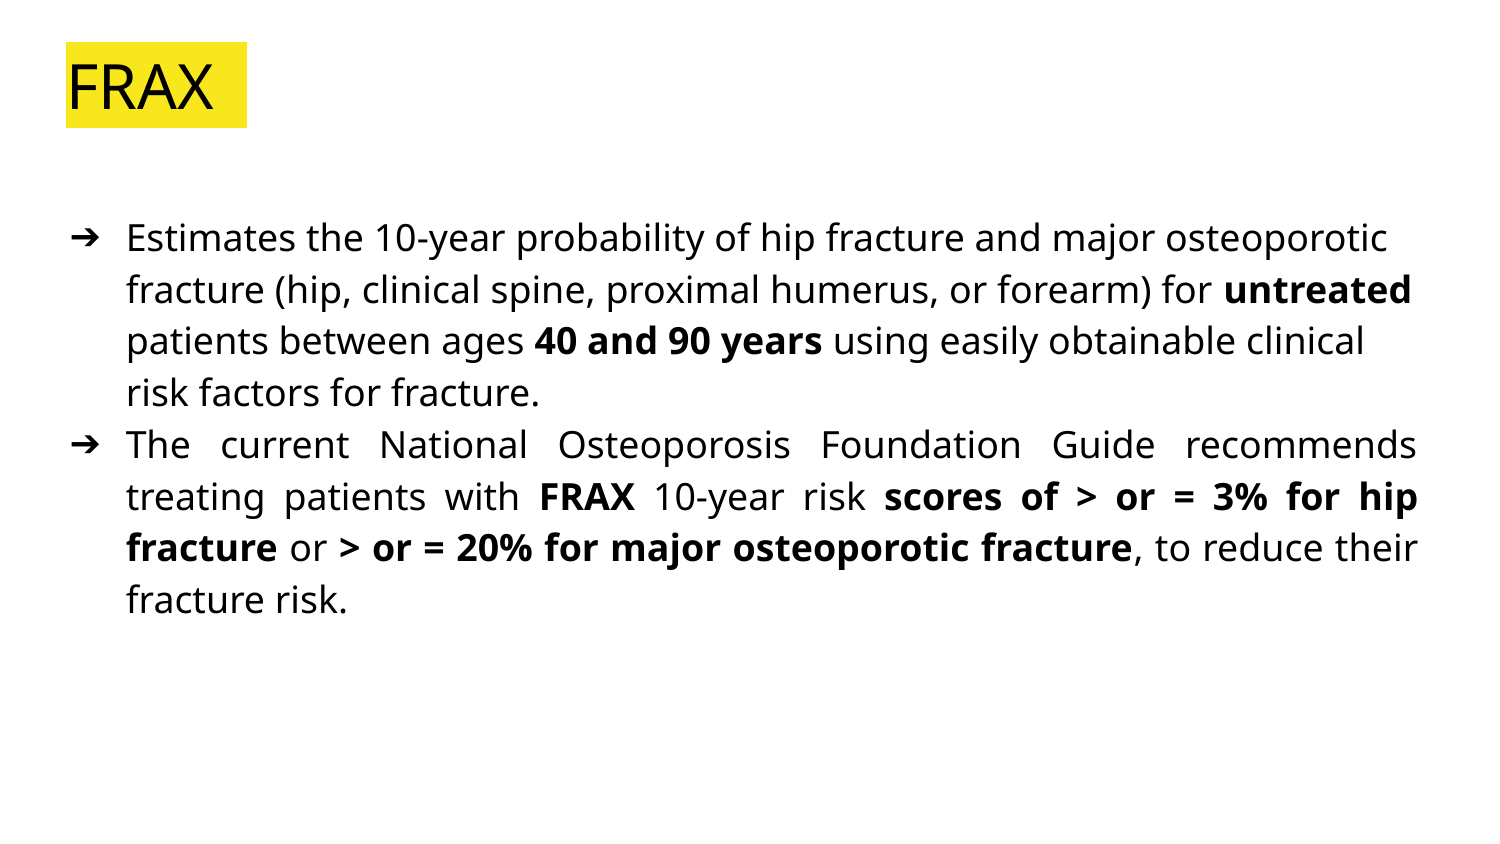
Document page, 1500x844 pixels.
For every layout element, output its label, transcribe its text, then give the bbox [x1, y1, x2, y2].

list Estimates the 10-year probability of hip fracture and major osteoporotic fracture (hip, clinical spine, proximal humerus, or forearm) for untreated patients between ages 40 and 90 years using easily obtainable clinical risk factors for fracture. The current National Osteoporosis Foundation Guide recommends treating patients with FRAX 10-year risk scores of > or = 3% for hip fracture or > or = 20% for major osteoporotic fracture, to reduce their fracture risk. [35, 192, 1434, 740]
title FRAX [51, 31, 1449, 126]
